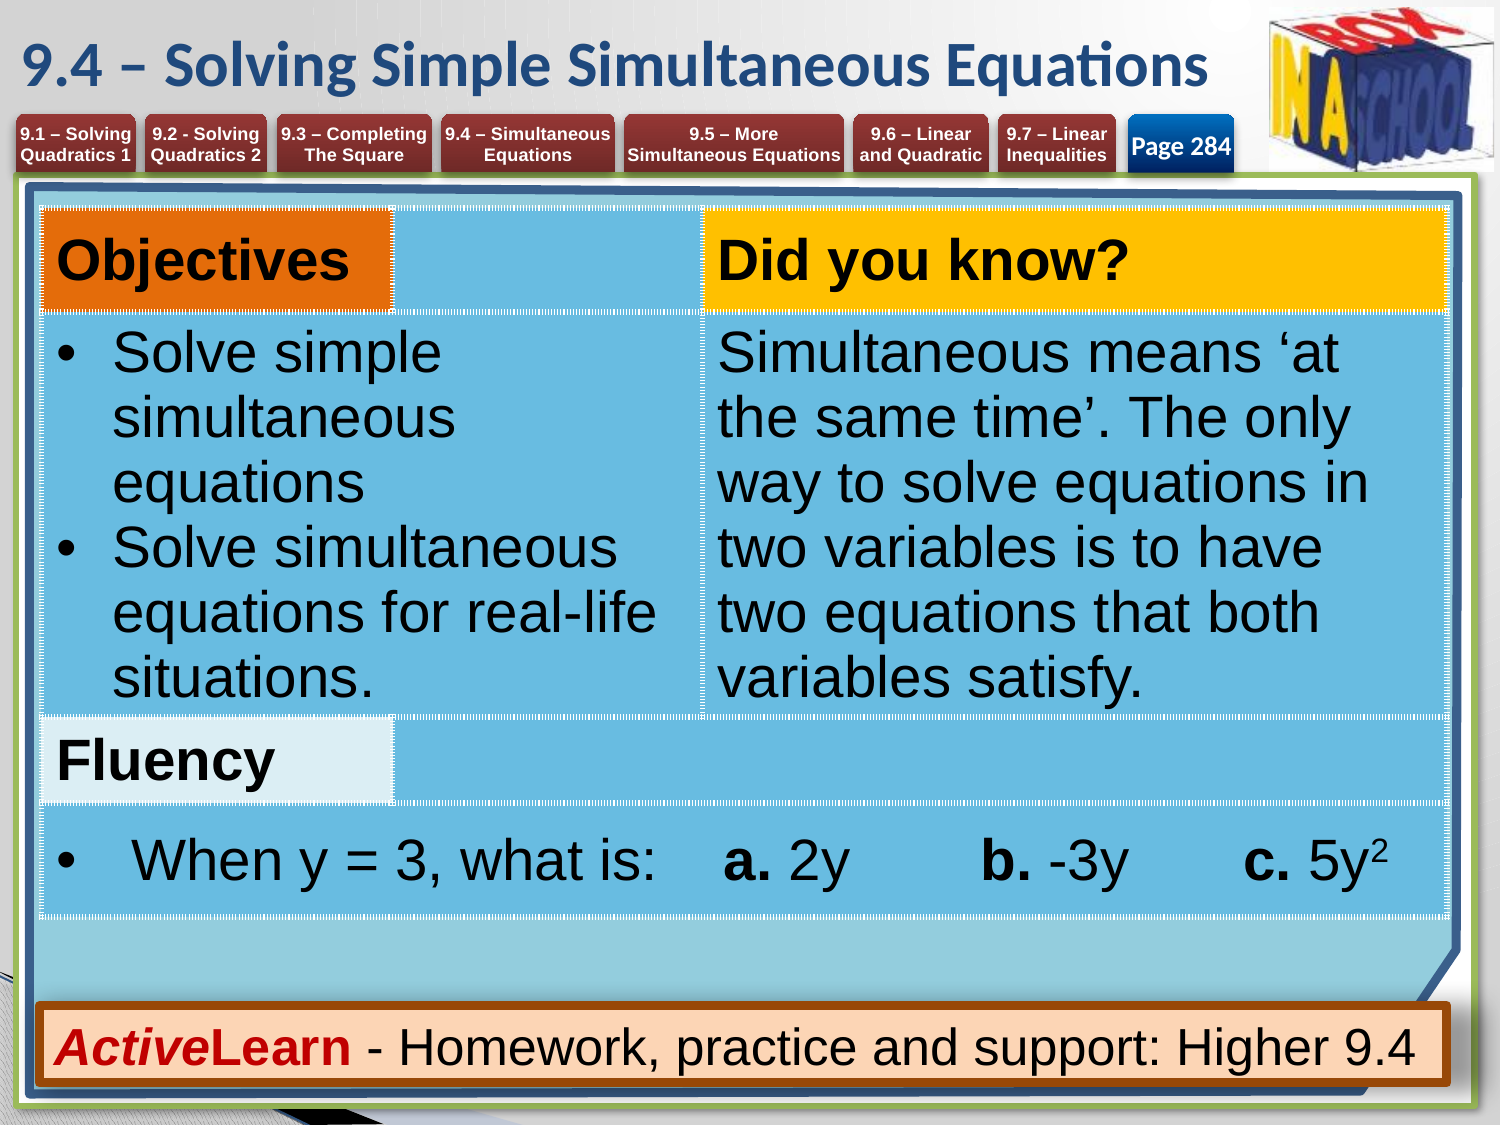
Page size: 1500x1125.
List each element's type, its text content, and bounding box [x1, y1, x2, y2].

text_box ActiveLearn - Homework, practice and support: Higher 9.4 [35, 1001, 1451, 1087]
picture [281, 1114, 303, 1125]
table_cell Fluency [41, 717, 393, 803]
table_header Objectives [41, 208, 393, 312]
picture [1269, 7, 1495, 172]
text_box Page 284 [1127, 114, 1235, 173]
table_header Did you know? [703, 208, 1447, 312]
table_cell Solve simple simultaneous equations Solve simultaneous equations for real-life situations. [41, 312, 703, 717]
table_cell Simultaneous means ‘at the same time’. The only way to solve equations in two variables is to have two equations that both variables satisfy. [703, 312, 1447, 717]
title 9.4 – Solving Simple Simultaneous Equations [5, 7, 1247, 114]
table_cell [393, 717, 1447, 803]
table_header [393, 208, 703, 312]
table_cell When y = 3, what is: a. 2y b. -3y c. 5y2 [41, 803, 1447, 917]
